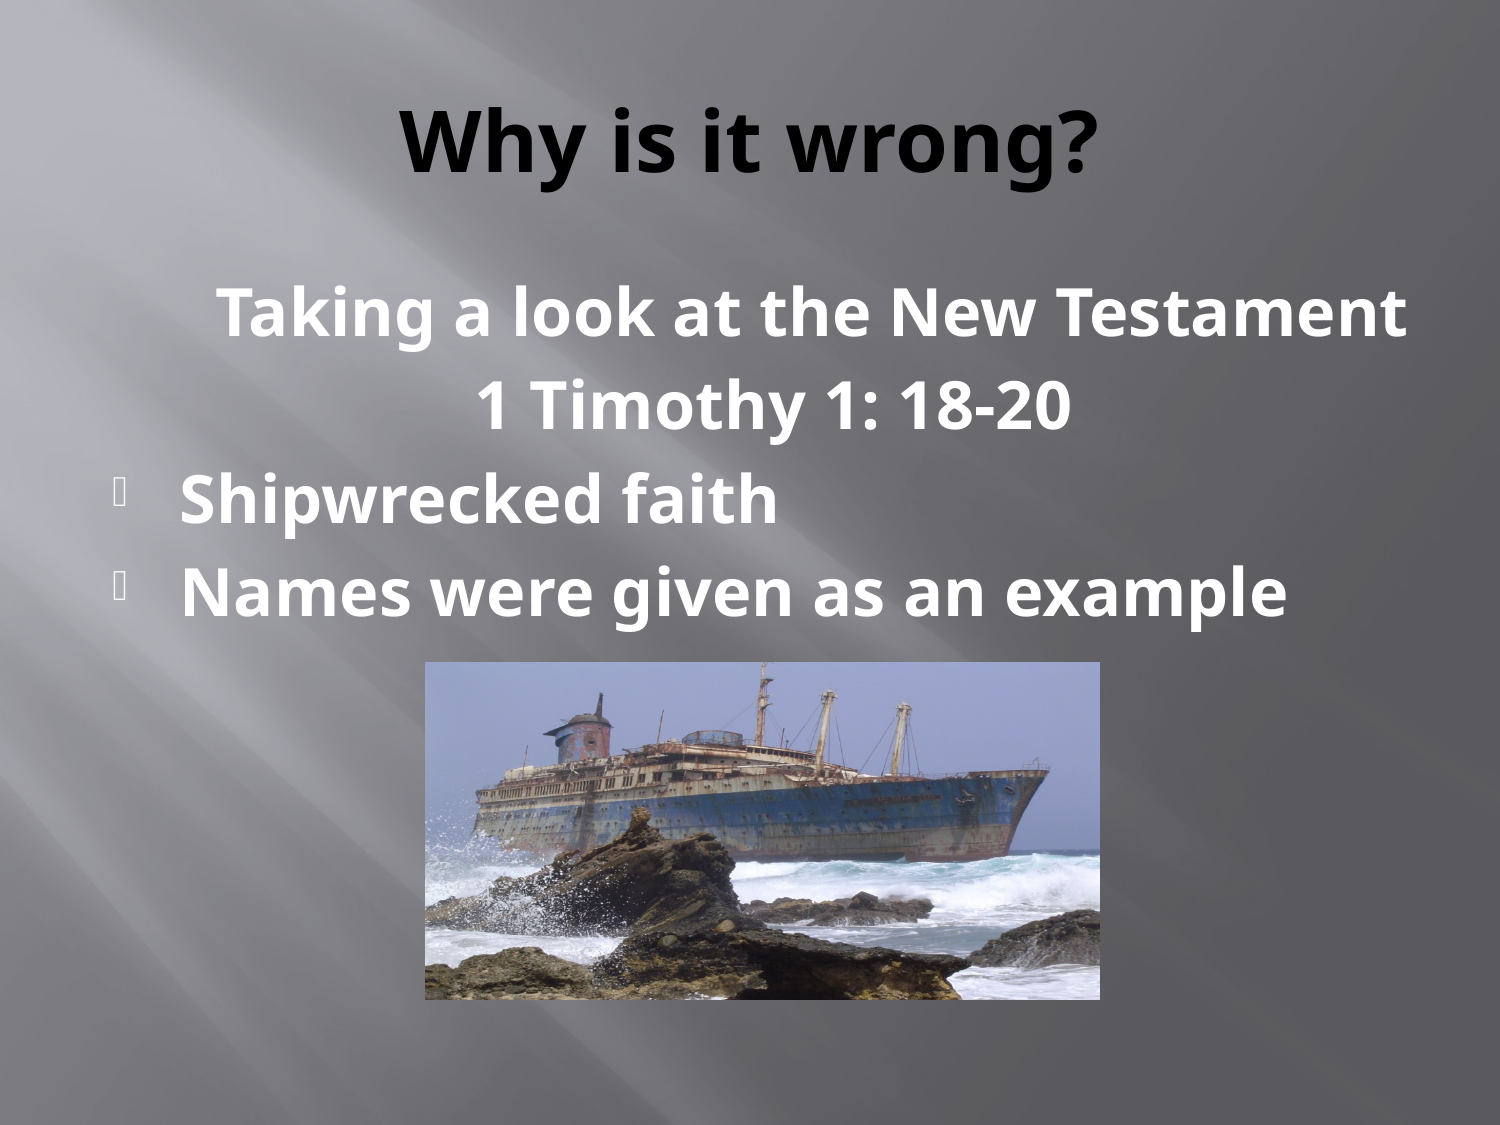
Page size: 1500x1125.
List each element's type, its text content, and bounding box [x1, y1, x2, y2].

list Taking a look at the New Testament 1 Timothy 1: 18-20 Shipwrecked faith Names were given as an example [75, 262, 1425, 1035]
picture [424, 662, 1101, 1001]
title Why is it wrong? [75, 45, 1425, 233]
